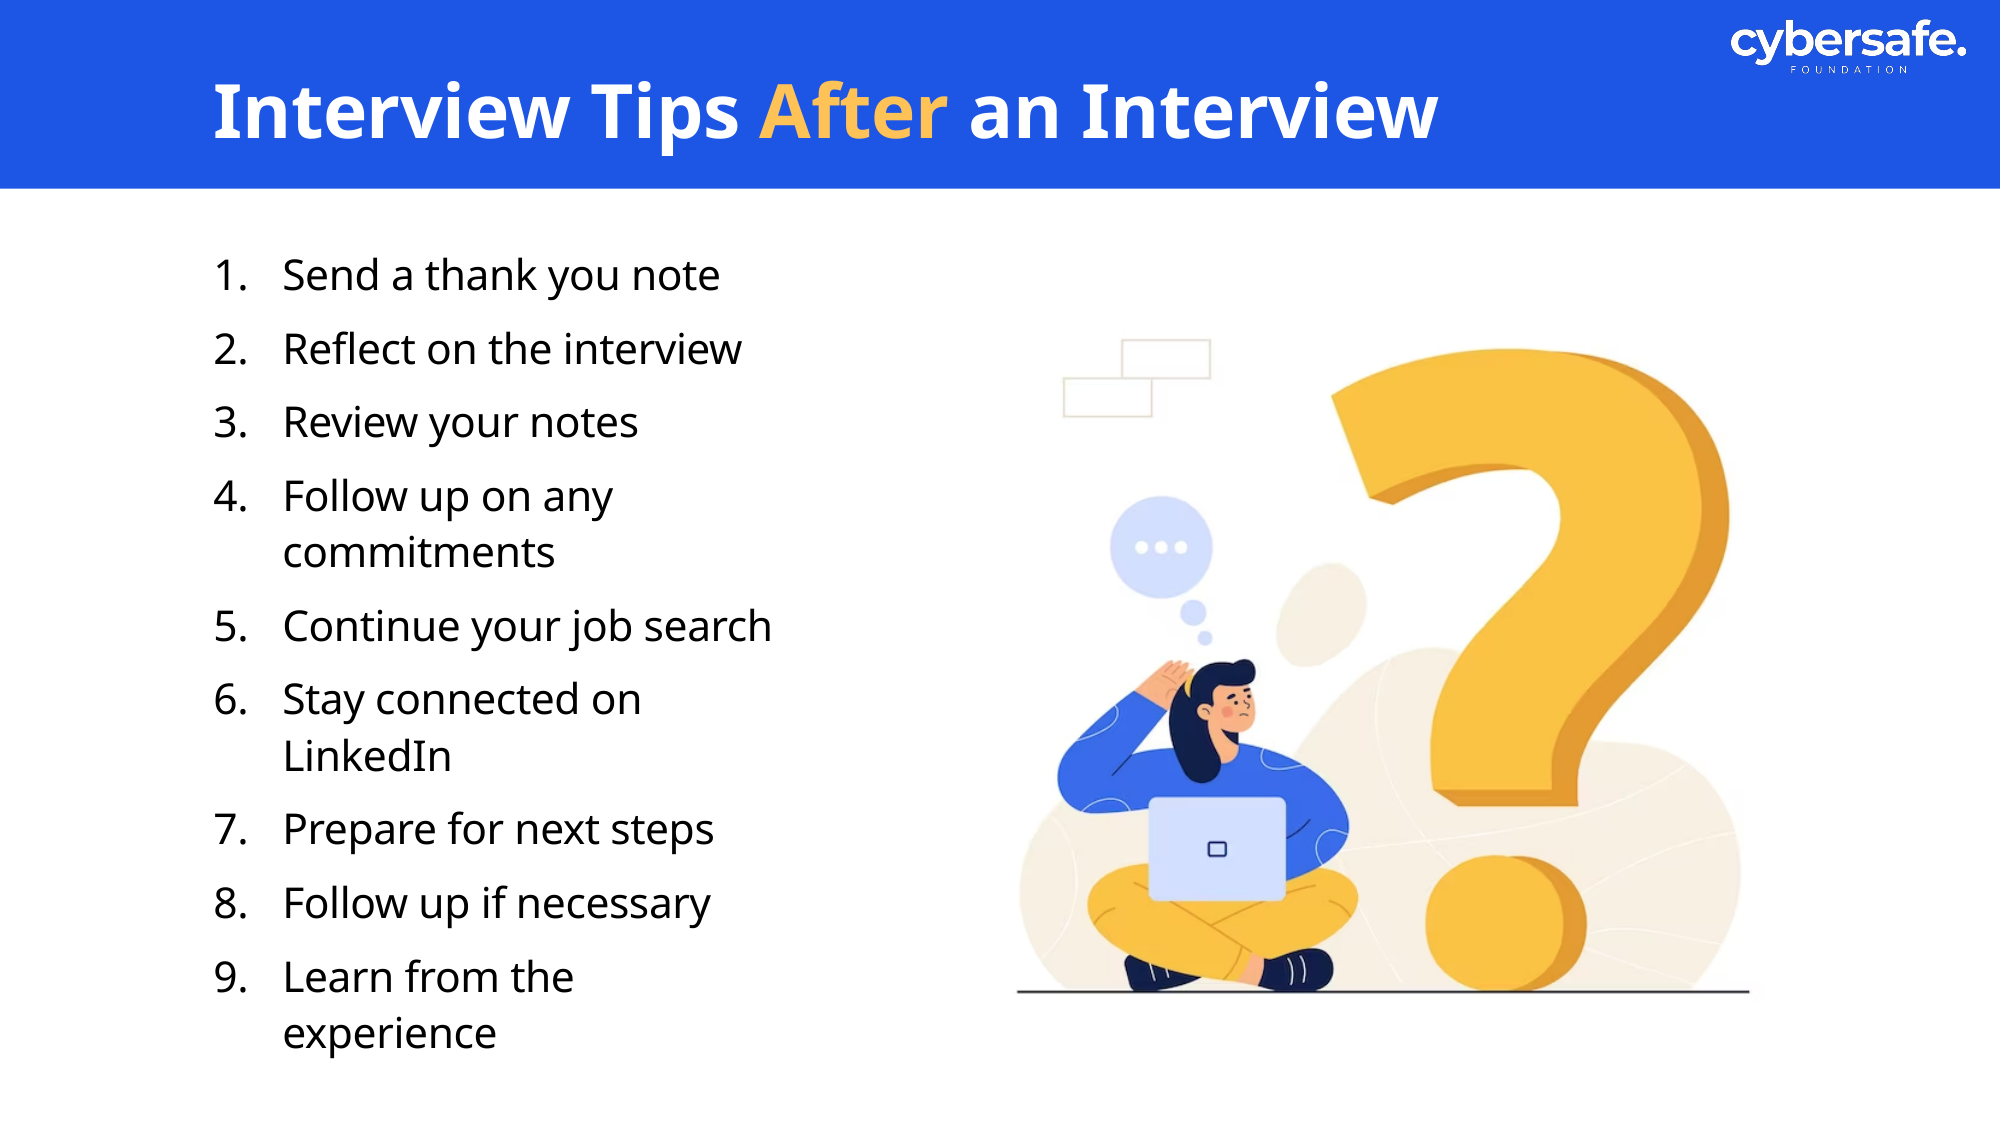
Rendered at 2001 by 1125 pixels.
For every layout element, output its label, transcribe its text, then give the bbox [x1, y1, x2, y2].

title Interview Tips After an Interview [198, 56, 1845, 184]
picture [878, 255, 1872, 1049]
list Send a thank you note Reflect on the interview Review your notes Follow up on any commitments Continue your job search Stay connected on LinkedIn Prepare for next steps Follow up if necessary Learn from the experience [198, 235, 806, 1069]
picture [1699, 0, 2000, 100]
